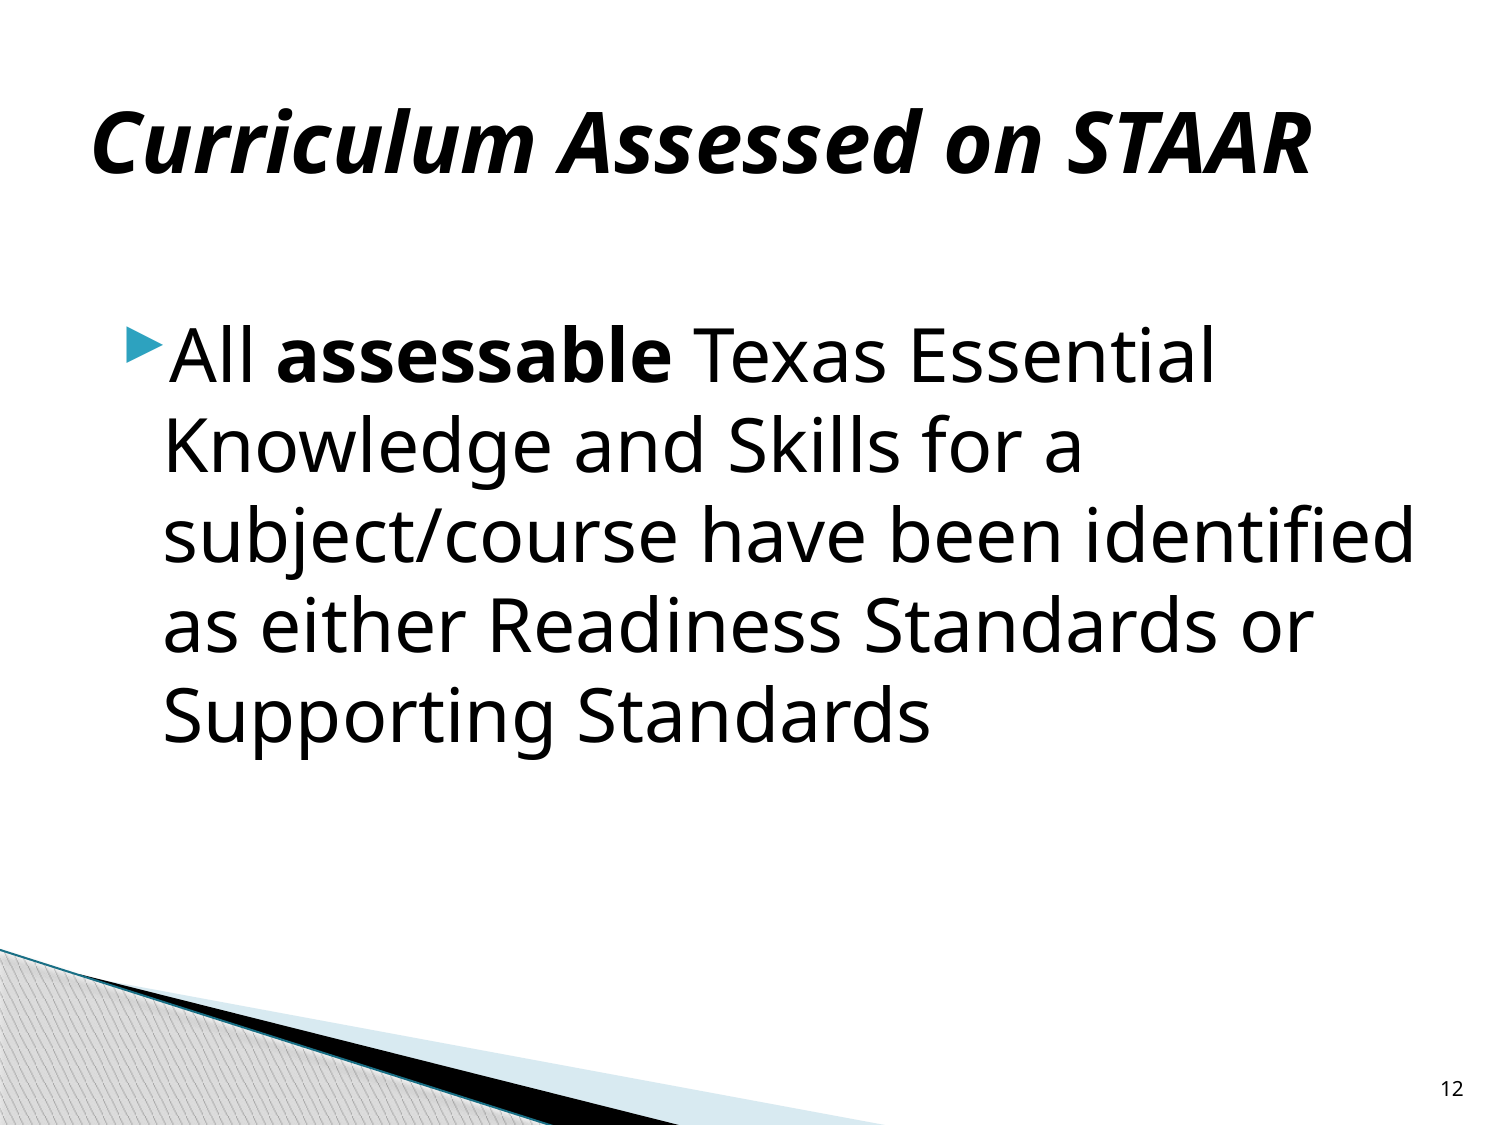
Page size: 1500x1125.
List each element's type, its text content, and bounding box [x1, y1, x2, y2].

title Curriculum Assessed on STAAR [75, 45, 1425, 233]
list All assessable Texas Essential Knowledge and Skills for a subject/course have been identified as either Readiness Standards or Supporting Standards [87, 299, 1463, 888]
slide_number 12 [1418, 1051, 1479, 1112]
